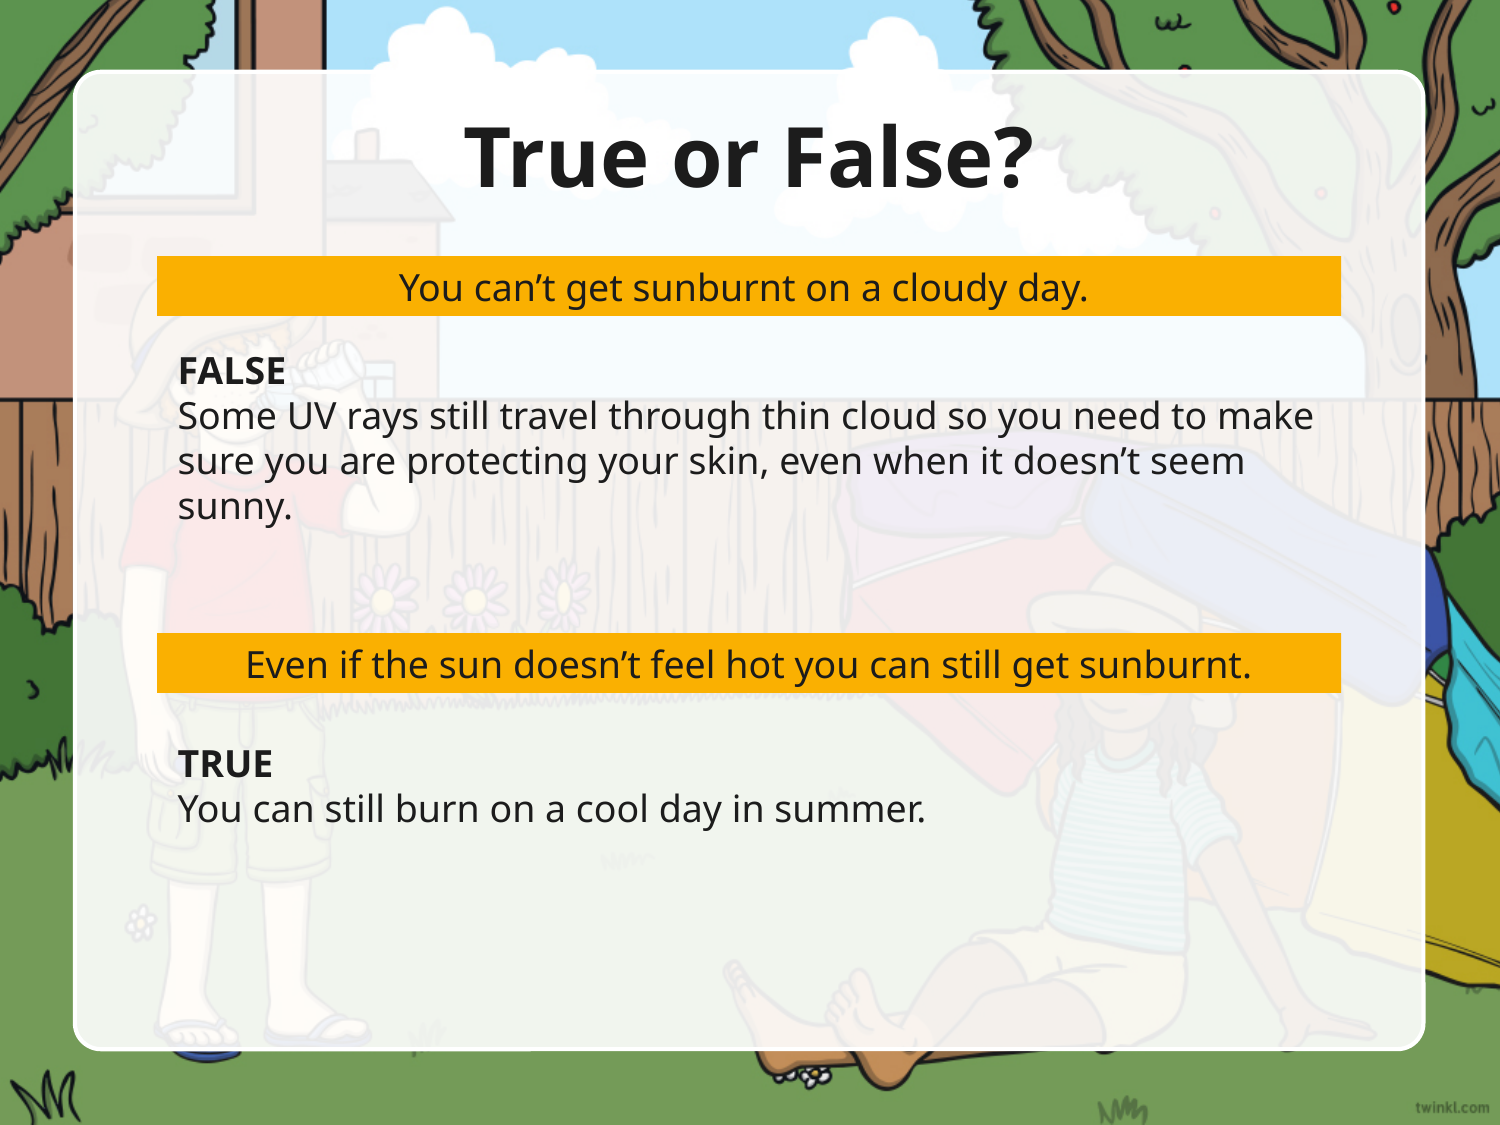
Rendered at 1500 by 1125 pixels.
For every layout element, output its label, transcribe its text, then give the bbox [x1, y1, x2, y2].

text_box Even if the sun doesn’t feel hot you can still get sunburnt. [157, 633, 1342, 693]
picture [0, 0, 1500, 1125]
title True or False? [73, 76, 1426, 244]
text_box FALSE Some UV rays still travel through thin cloud so you need to make sure you are protecting your skin, even when it doesn’t seem sunny. [162, 340, 1348, 535]
text_box You can’t get sunburnt on a cloudy day. [157, 256, 1342, 316]
text_box TRUE You can still burn on a cool day in summer. [162, 732, 1348, 838]
